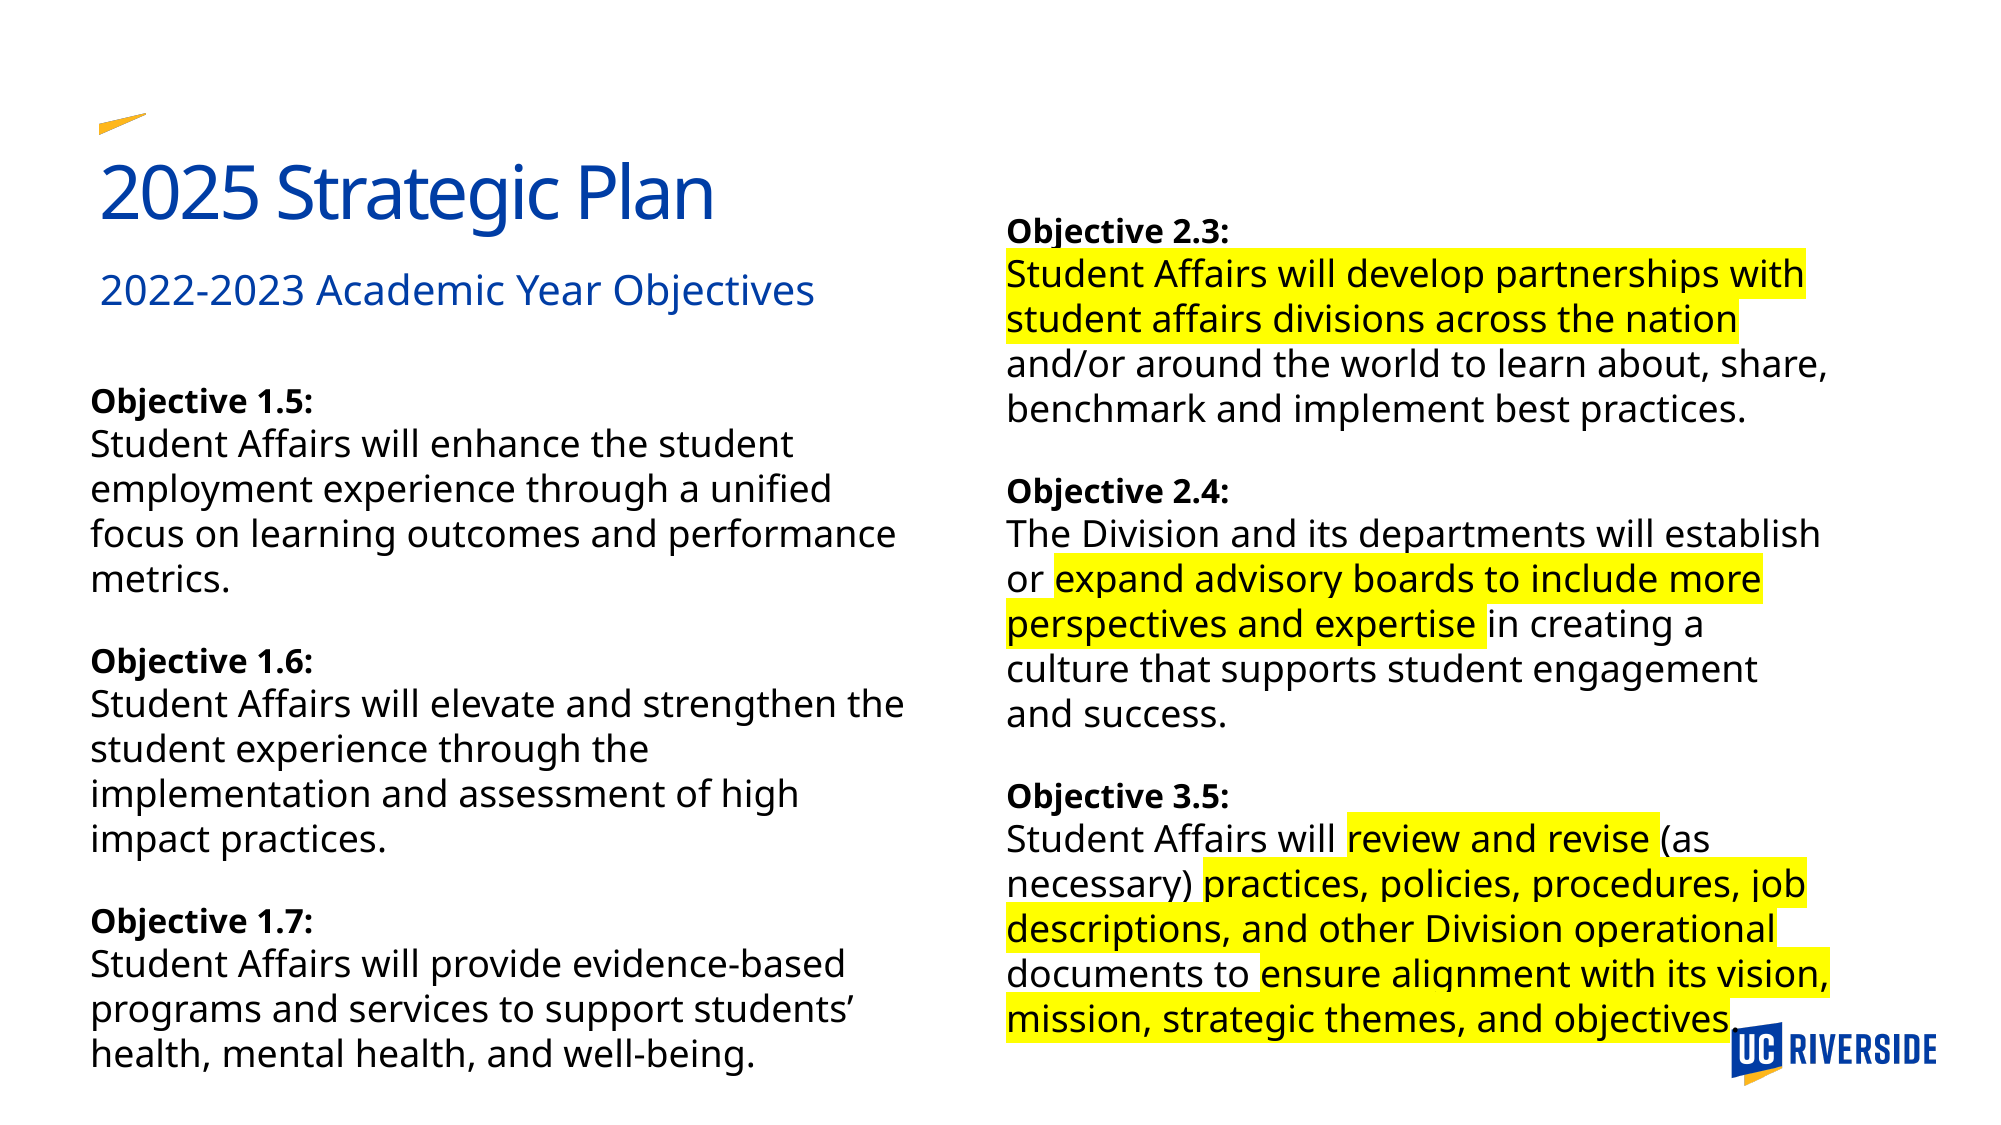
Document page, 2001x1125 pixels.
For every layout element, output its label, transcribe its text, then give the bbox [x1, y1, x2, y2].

picture [1731, 1022, 1936, 1086]
text_box 2025 Strategic Plan [99, 144, 1588, 235]
text_box 2022-2023 Academic Year Objectives [99, 263, 1006, 314]
text_box Objective 2.3: Student Affairs will develop partnerships with student affairs divisions across the nation and/or around the world to learn about, share, benchmark and implement best practices. Objective 2.4: The Division and its departments will establish or expand advisory boards to include more perspectives and expertise in creating a culture that supports student engagement and success. Objective 3.5: Student Affairs will review and revise (as necessary) practices, policies, procedures, job descriptions, and other Division operational documents to ensure alignment with its vision, mission, strategic themes, and objectives. [1006, 210, 1834, 1075]
picture [99, 113, 146, 135]
text_box Objective 1.5: Student Affairs will enhance the student employment experience through a unified focus on learning outcomes and performance metrics. Objective 1.6: Student Affairs will elevate and strengthen the student experience through the implementation and assessment of high impact practices. Objective 1.7: Student Affairs will provide evidence-based programs and services to support students’ health, mental health, and well-being. [89, 380, 927, 1110]
